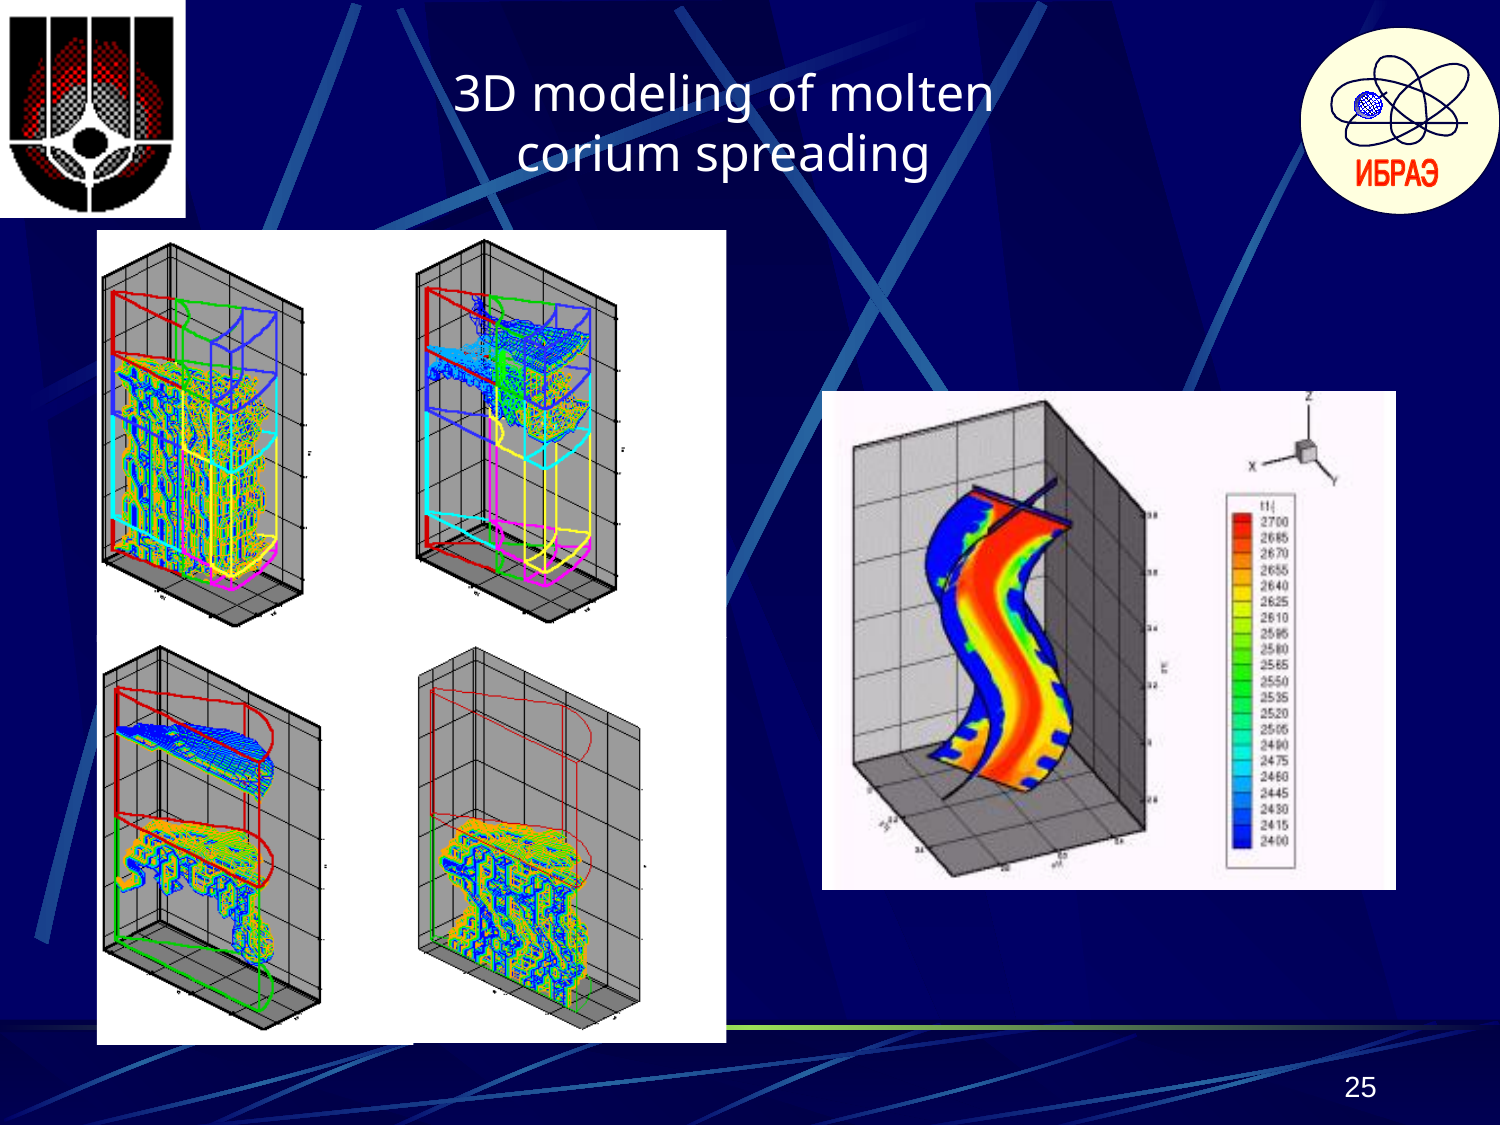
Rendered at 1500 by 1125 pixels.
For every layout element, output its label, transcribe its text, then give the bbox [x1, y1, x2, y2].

picture [822, 391, 1396, 890]
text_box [96, 230, 727, 1046]
picture [0, 0, 186, 218]
slide_number 25 [1079, 1035, 1392, 1111]
title 3D modeling of molten corium spreading [368, 54, 1081, 189]
